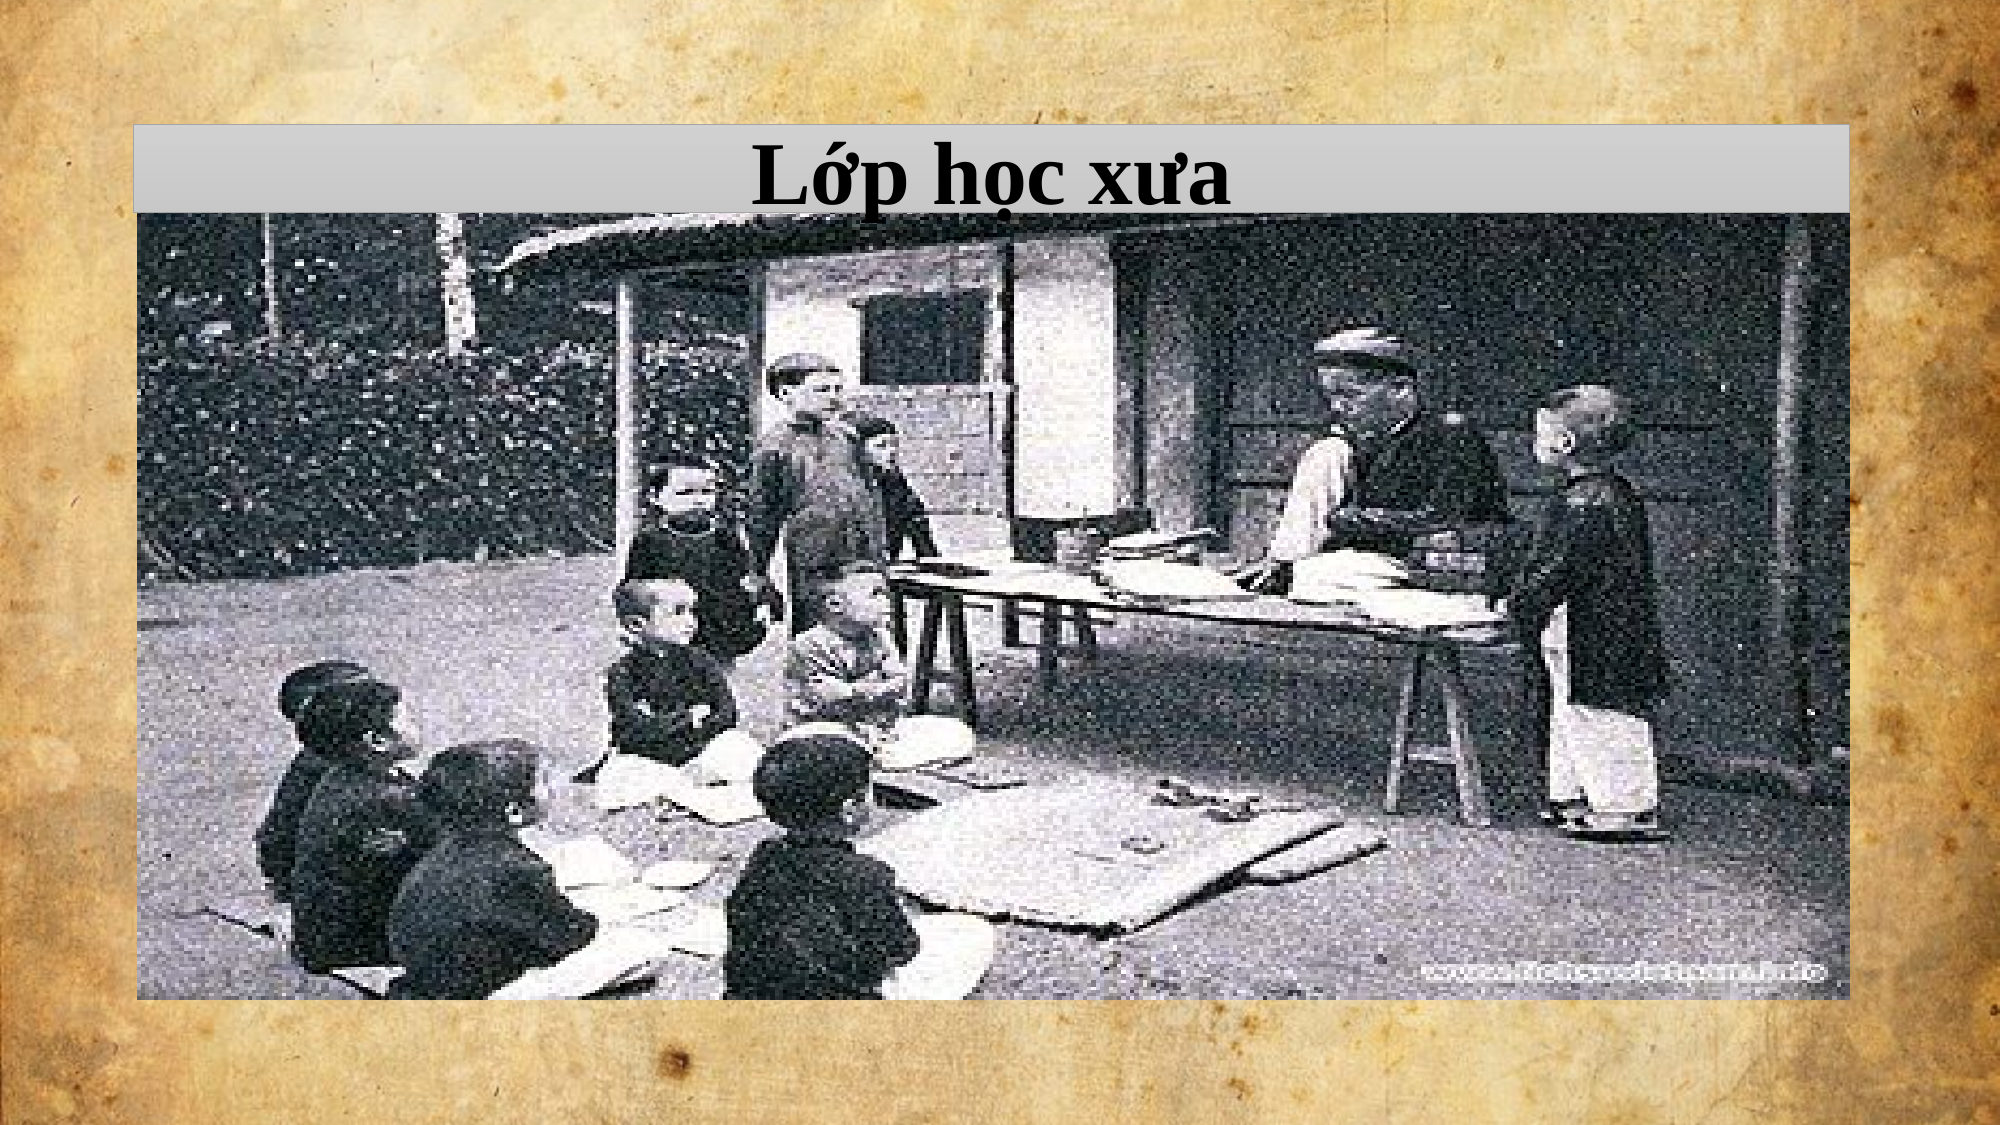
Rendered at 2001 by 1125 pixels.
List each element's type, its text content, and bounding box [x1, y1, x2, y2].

picture [0, 0, 2000, 1125]
text_box Lớp học xưa [133, 124, 137, 213]
